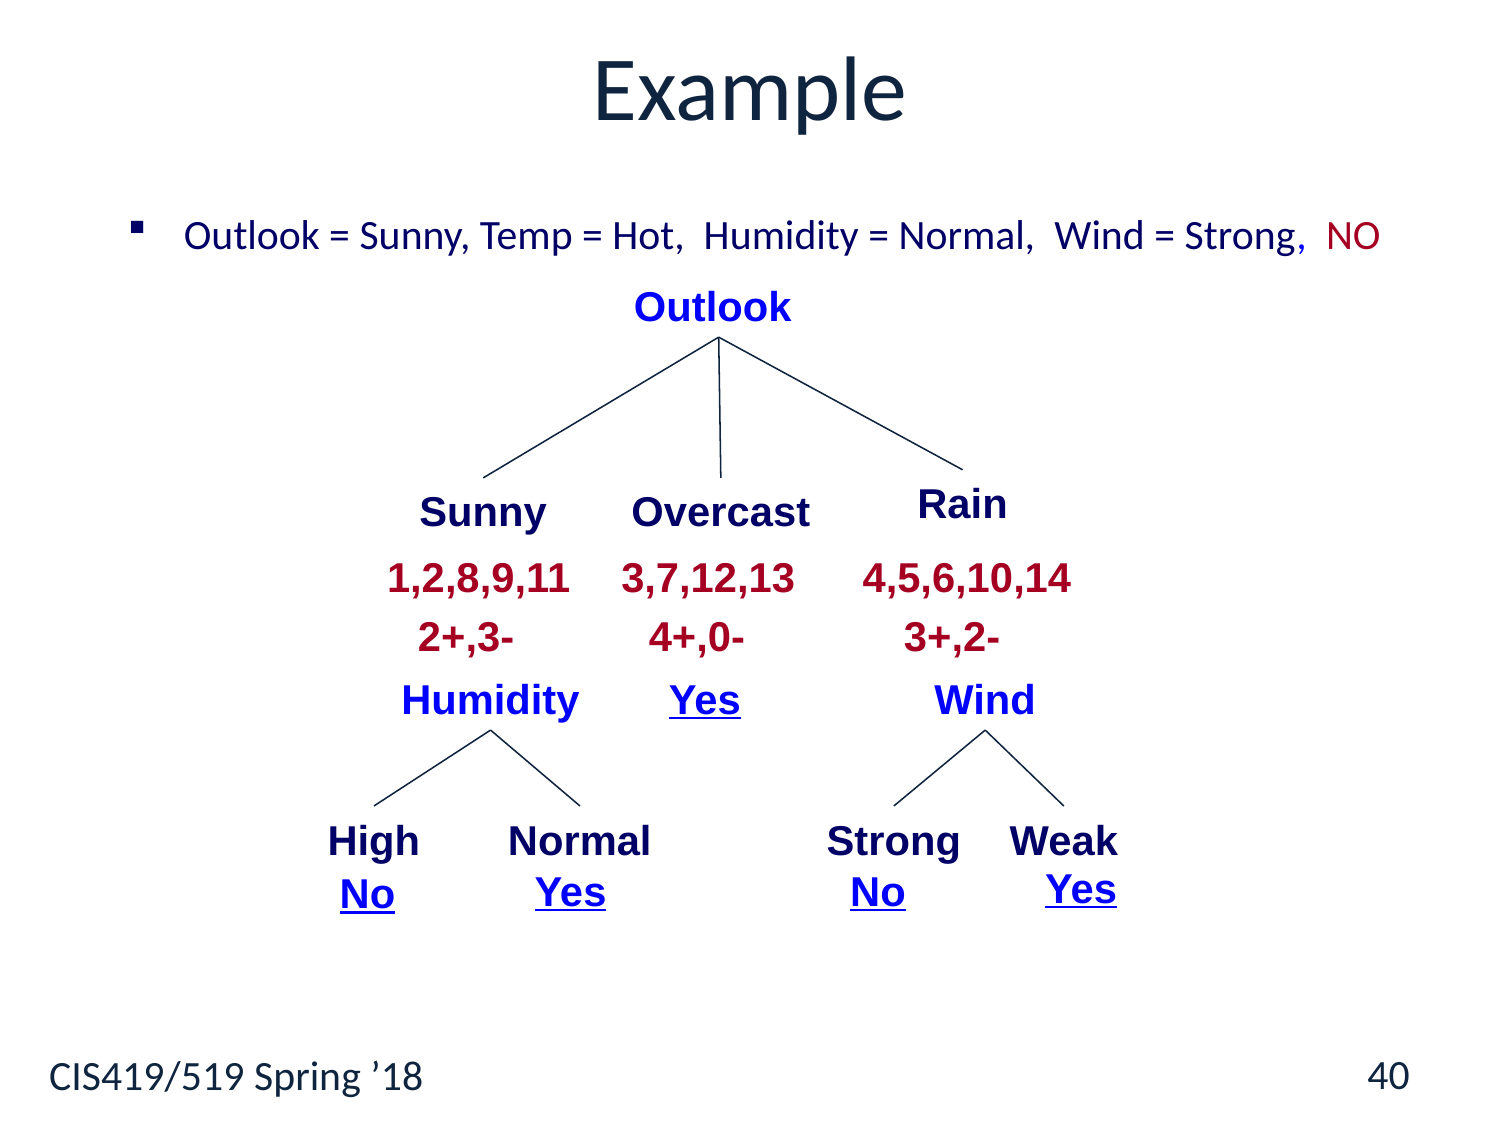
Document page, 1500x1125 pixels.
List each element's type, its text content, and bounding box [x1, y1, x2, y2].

title Example [112, 5, 1388, 163]
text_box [312, 272, 1134, 926]
list Outlook = Sunny, Temp = Hot, Humidity = Normal, Wind = Strong, NO [112, 200, 1425, 1018]
slide_number 40 [1074, 1042, 1425, 1103]
